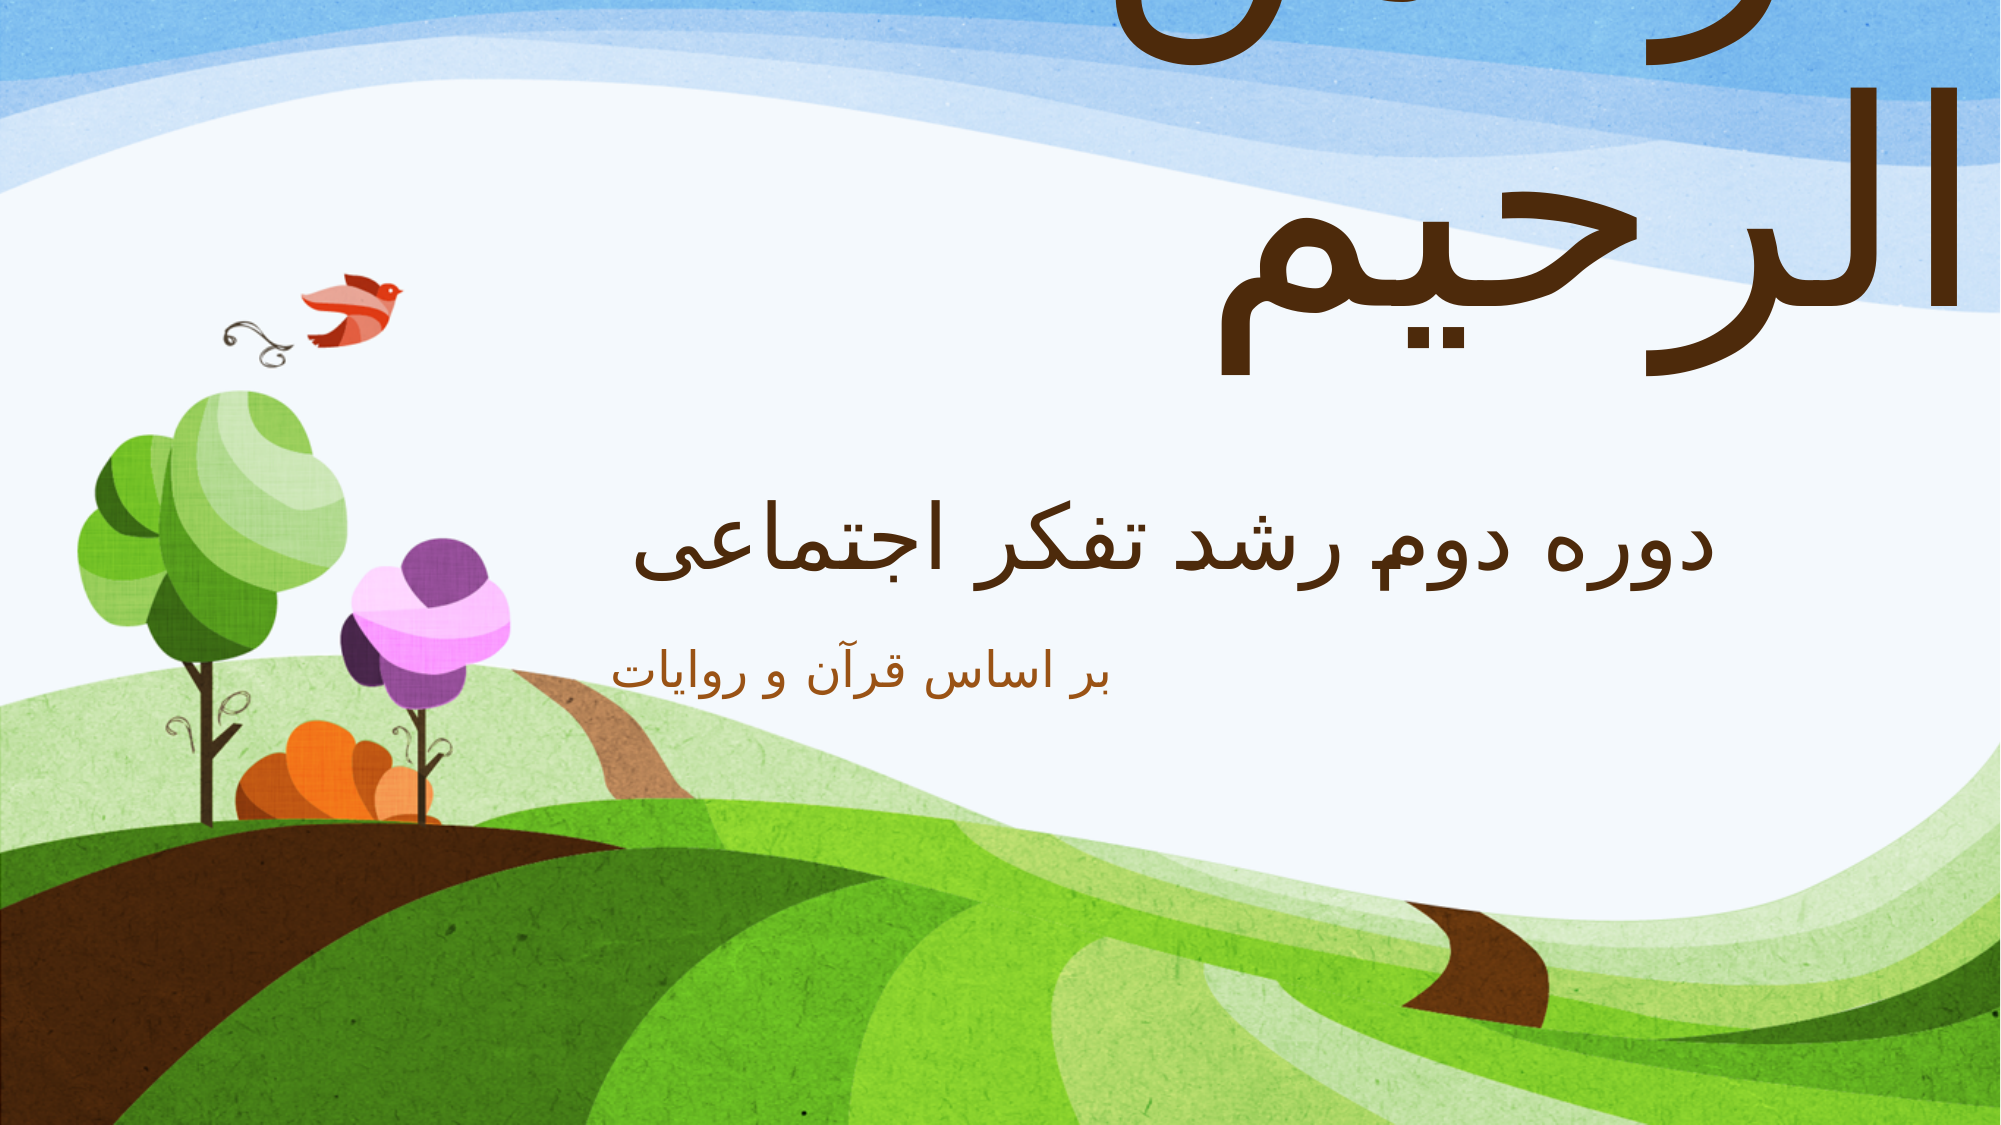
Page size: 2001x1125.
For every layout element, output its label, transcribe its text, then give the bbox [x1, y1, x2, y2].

subtitle بر اساس قرآن و روایات [595, 630, 1721, 781]
picture [0, 0, 2001, 1125]
title دوره دوم رشد تفکر اجتماعی [614, 409, 1740, 597]
text_box بسم الله الرحمن الرحیم [866, 92, 2000, 376]
